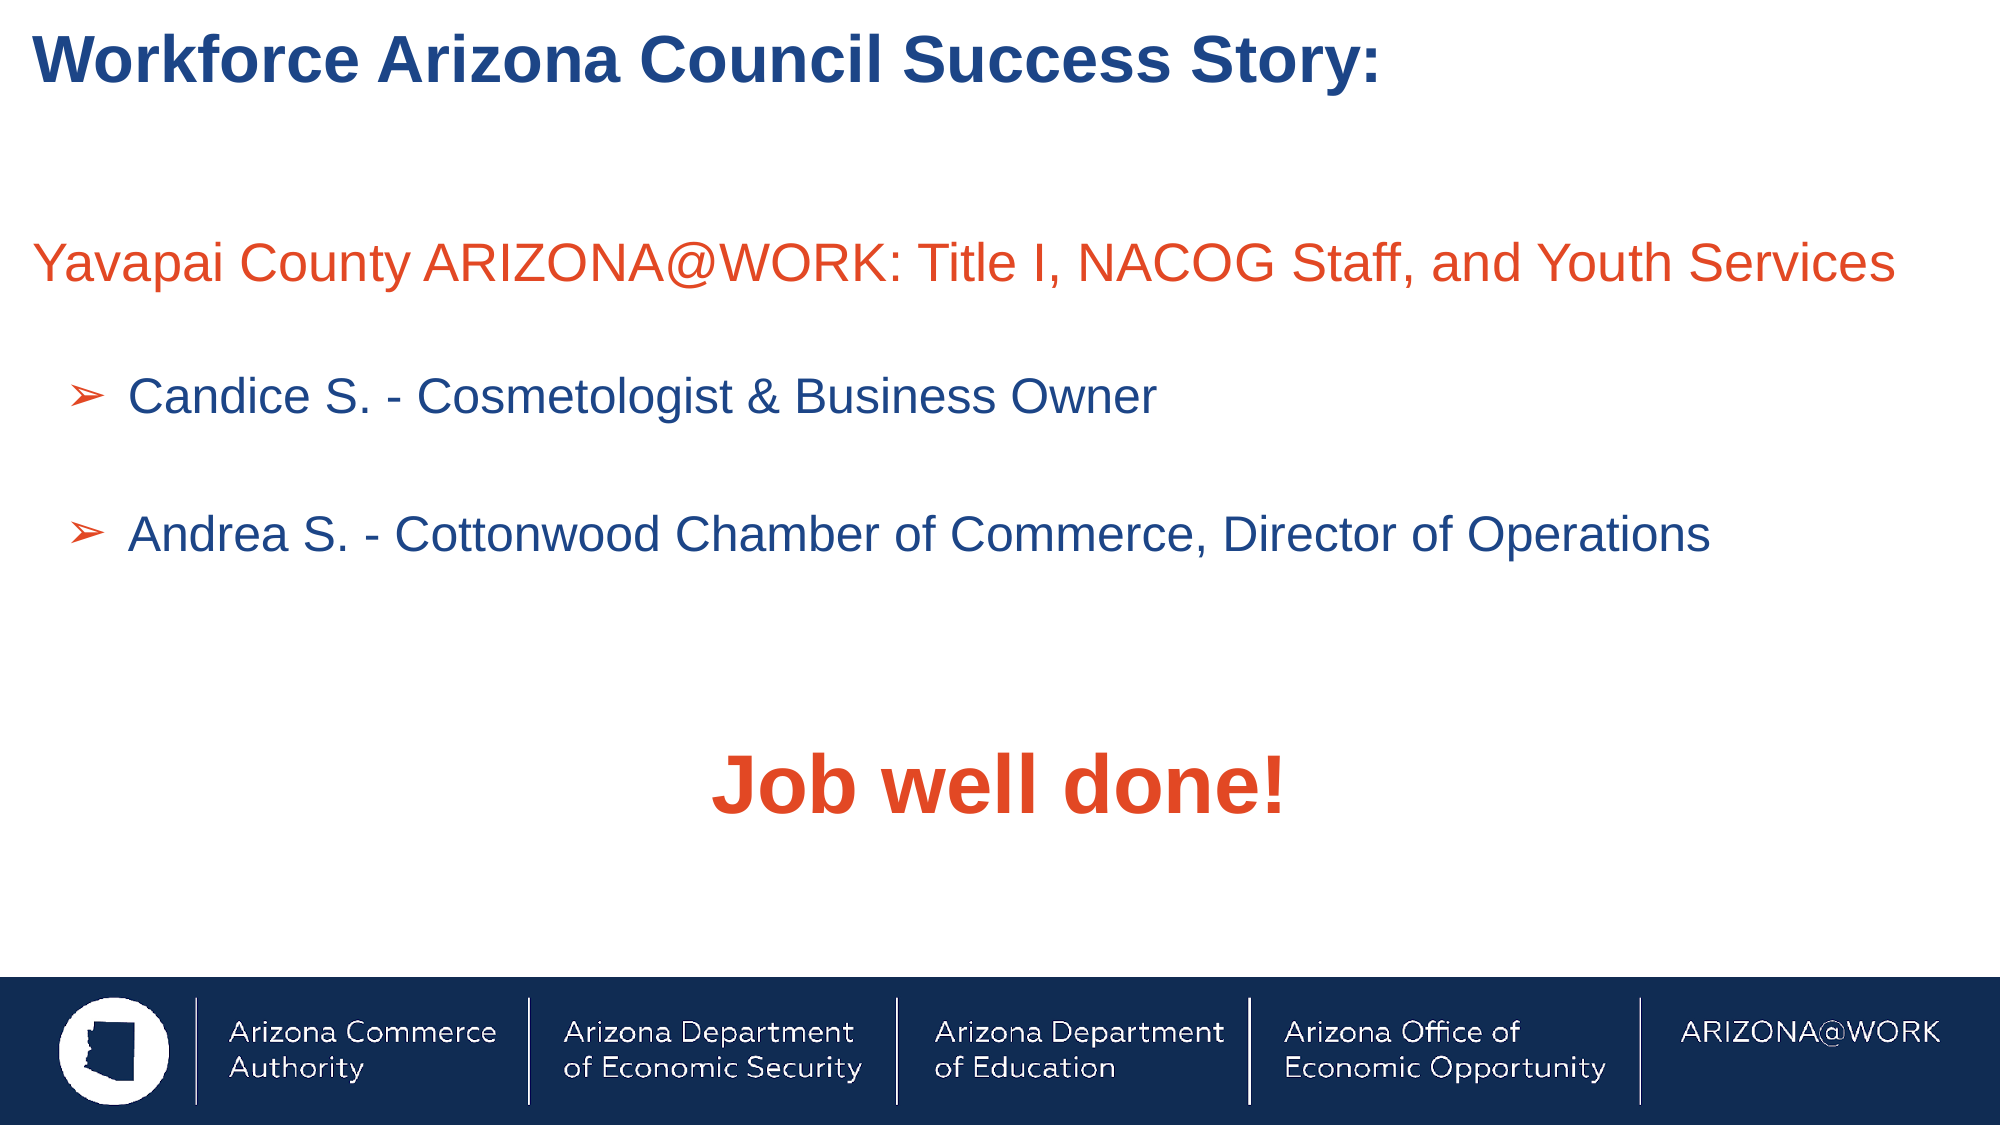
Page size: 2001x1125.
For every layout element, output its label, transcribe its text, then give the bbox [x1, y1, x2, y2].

picture [0, 977, 2000, 1125]
list Candice S. - Cosmetologist & Business Owner Andrea S. - Cottonwood Chamber of Commerce, Director of Operations Job well done! [37, 356, 1962, 953]
title Workforce Arizona Council Success Story: Yavapai County ARIZONA@WORK: Title I, NACOG Staff, and Youth Services [17, 50, 1974, 267]
